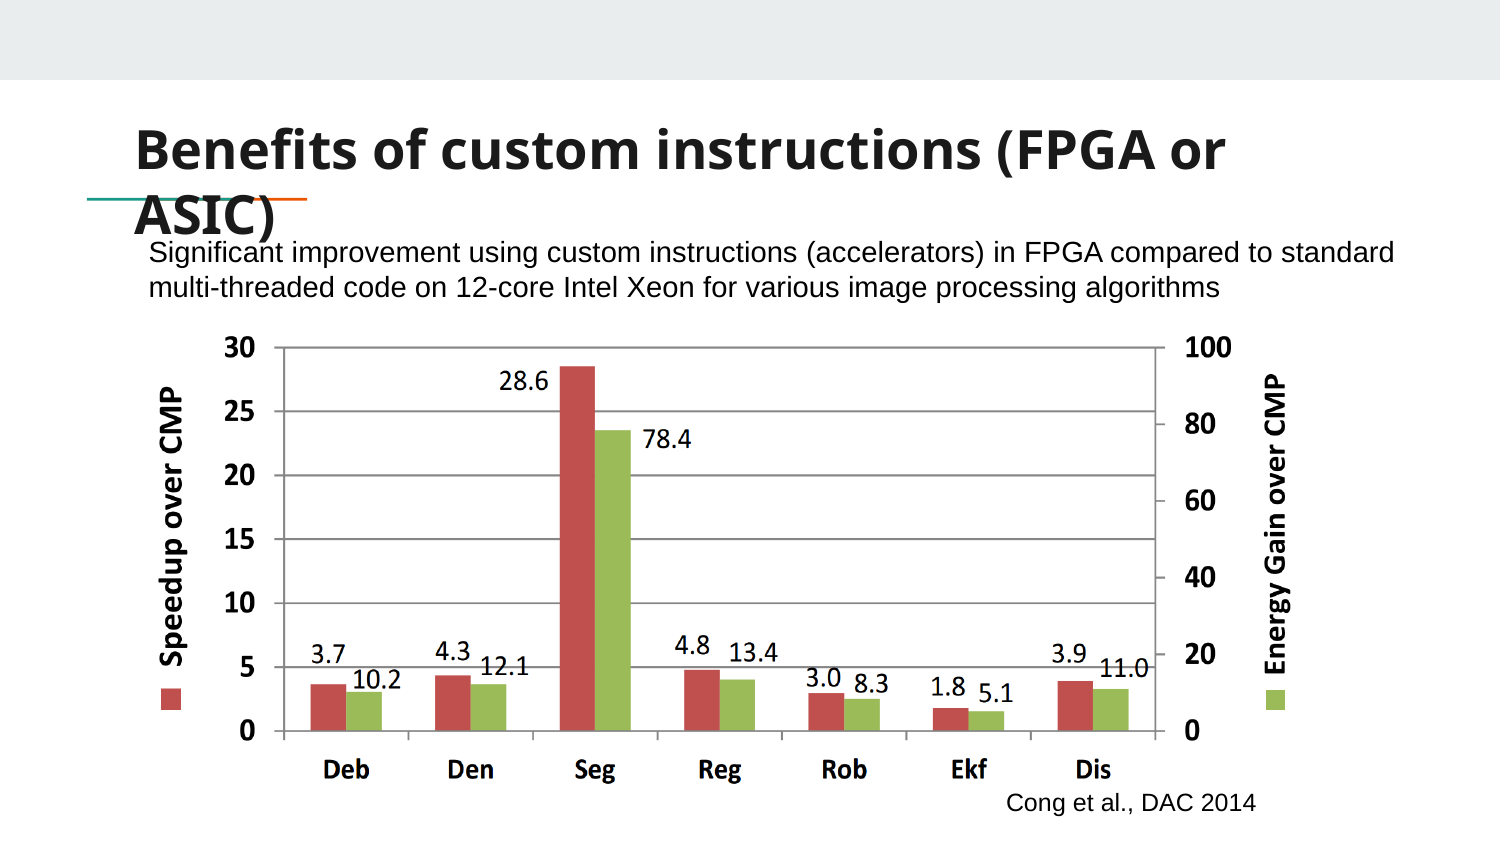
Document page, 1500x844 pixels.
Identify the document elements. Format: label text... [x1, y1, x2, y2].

title Benefits of custom instructions (FPGA or ASIC) [119, 100, 1381, 188]
picture [132, 303, 1320, 792]
text_box Significant improvement using custom instructions (accelerators) in FPGA compared to standard multi-threaded code on 12-core Intel Xeon for various image processing algorithms [133, 225, 1465, 311]
text_box Cong et al., DAC 2014 [991, 801, 1273, 824]
